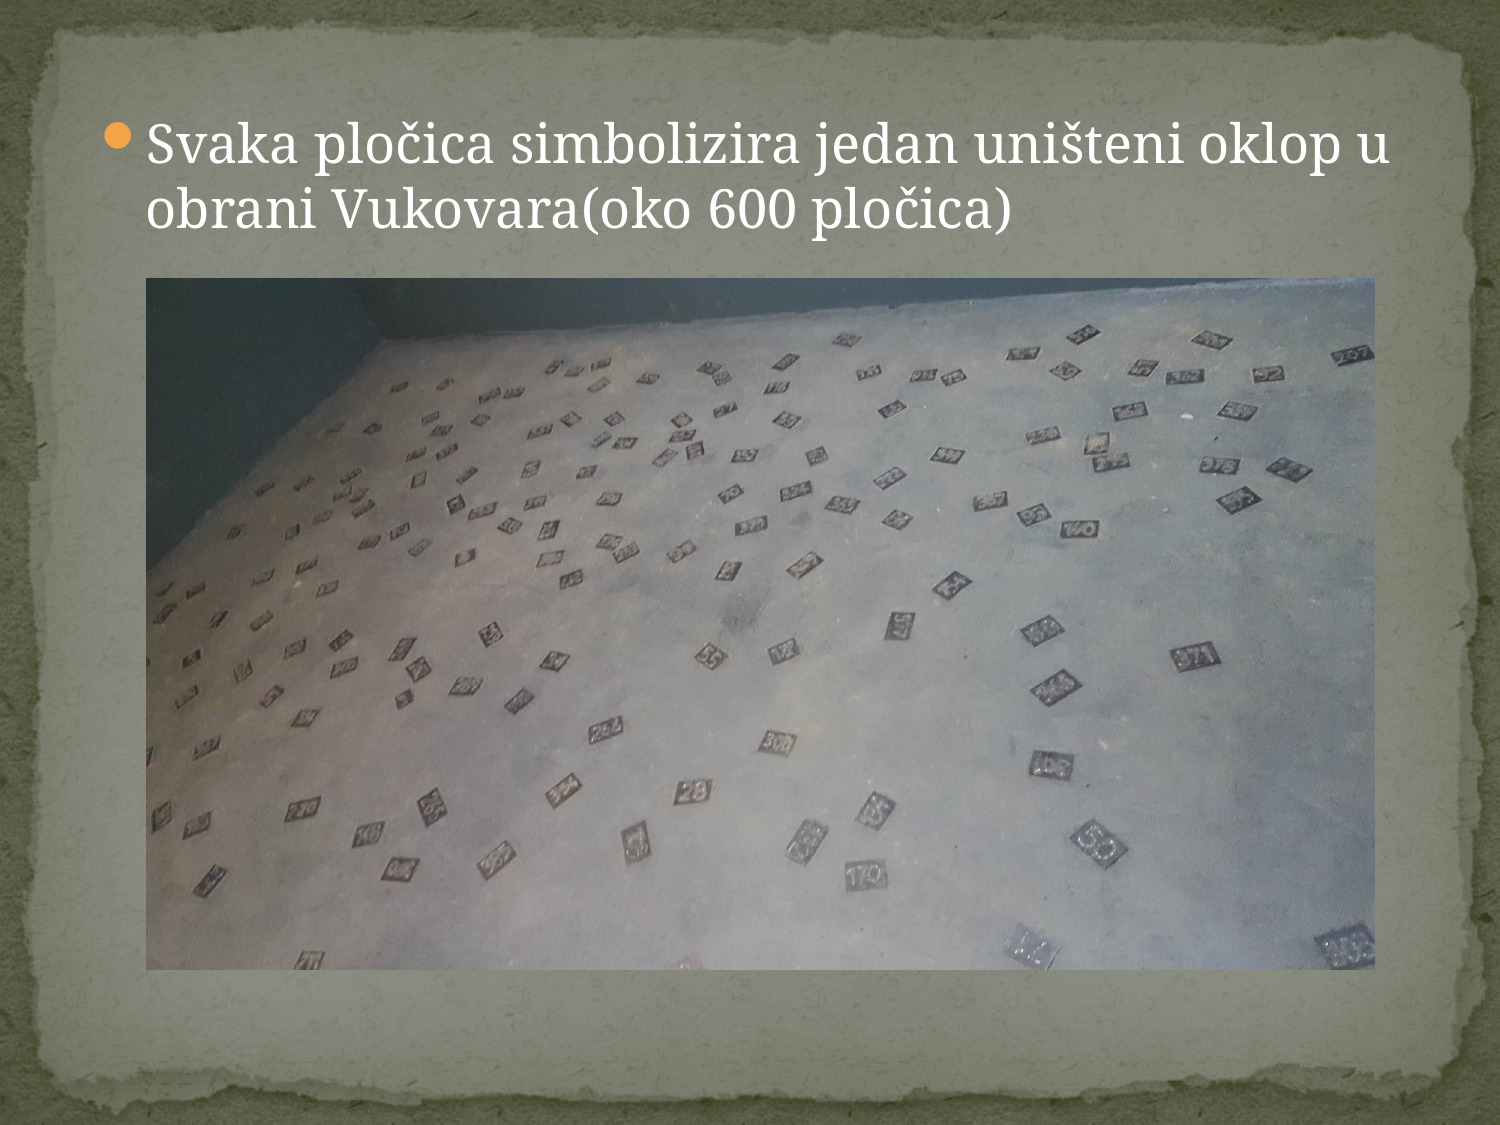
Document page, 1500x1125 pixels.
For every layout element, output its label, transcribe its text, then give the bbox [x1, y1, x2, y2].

picture [146, 278, 1375, 970]
list Svaka pločica simbolizira jedan uništeni oklop u obrani Vukovara(oko 600 pločica) [85, 101, 1436, 852]
